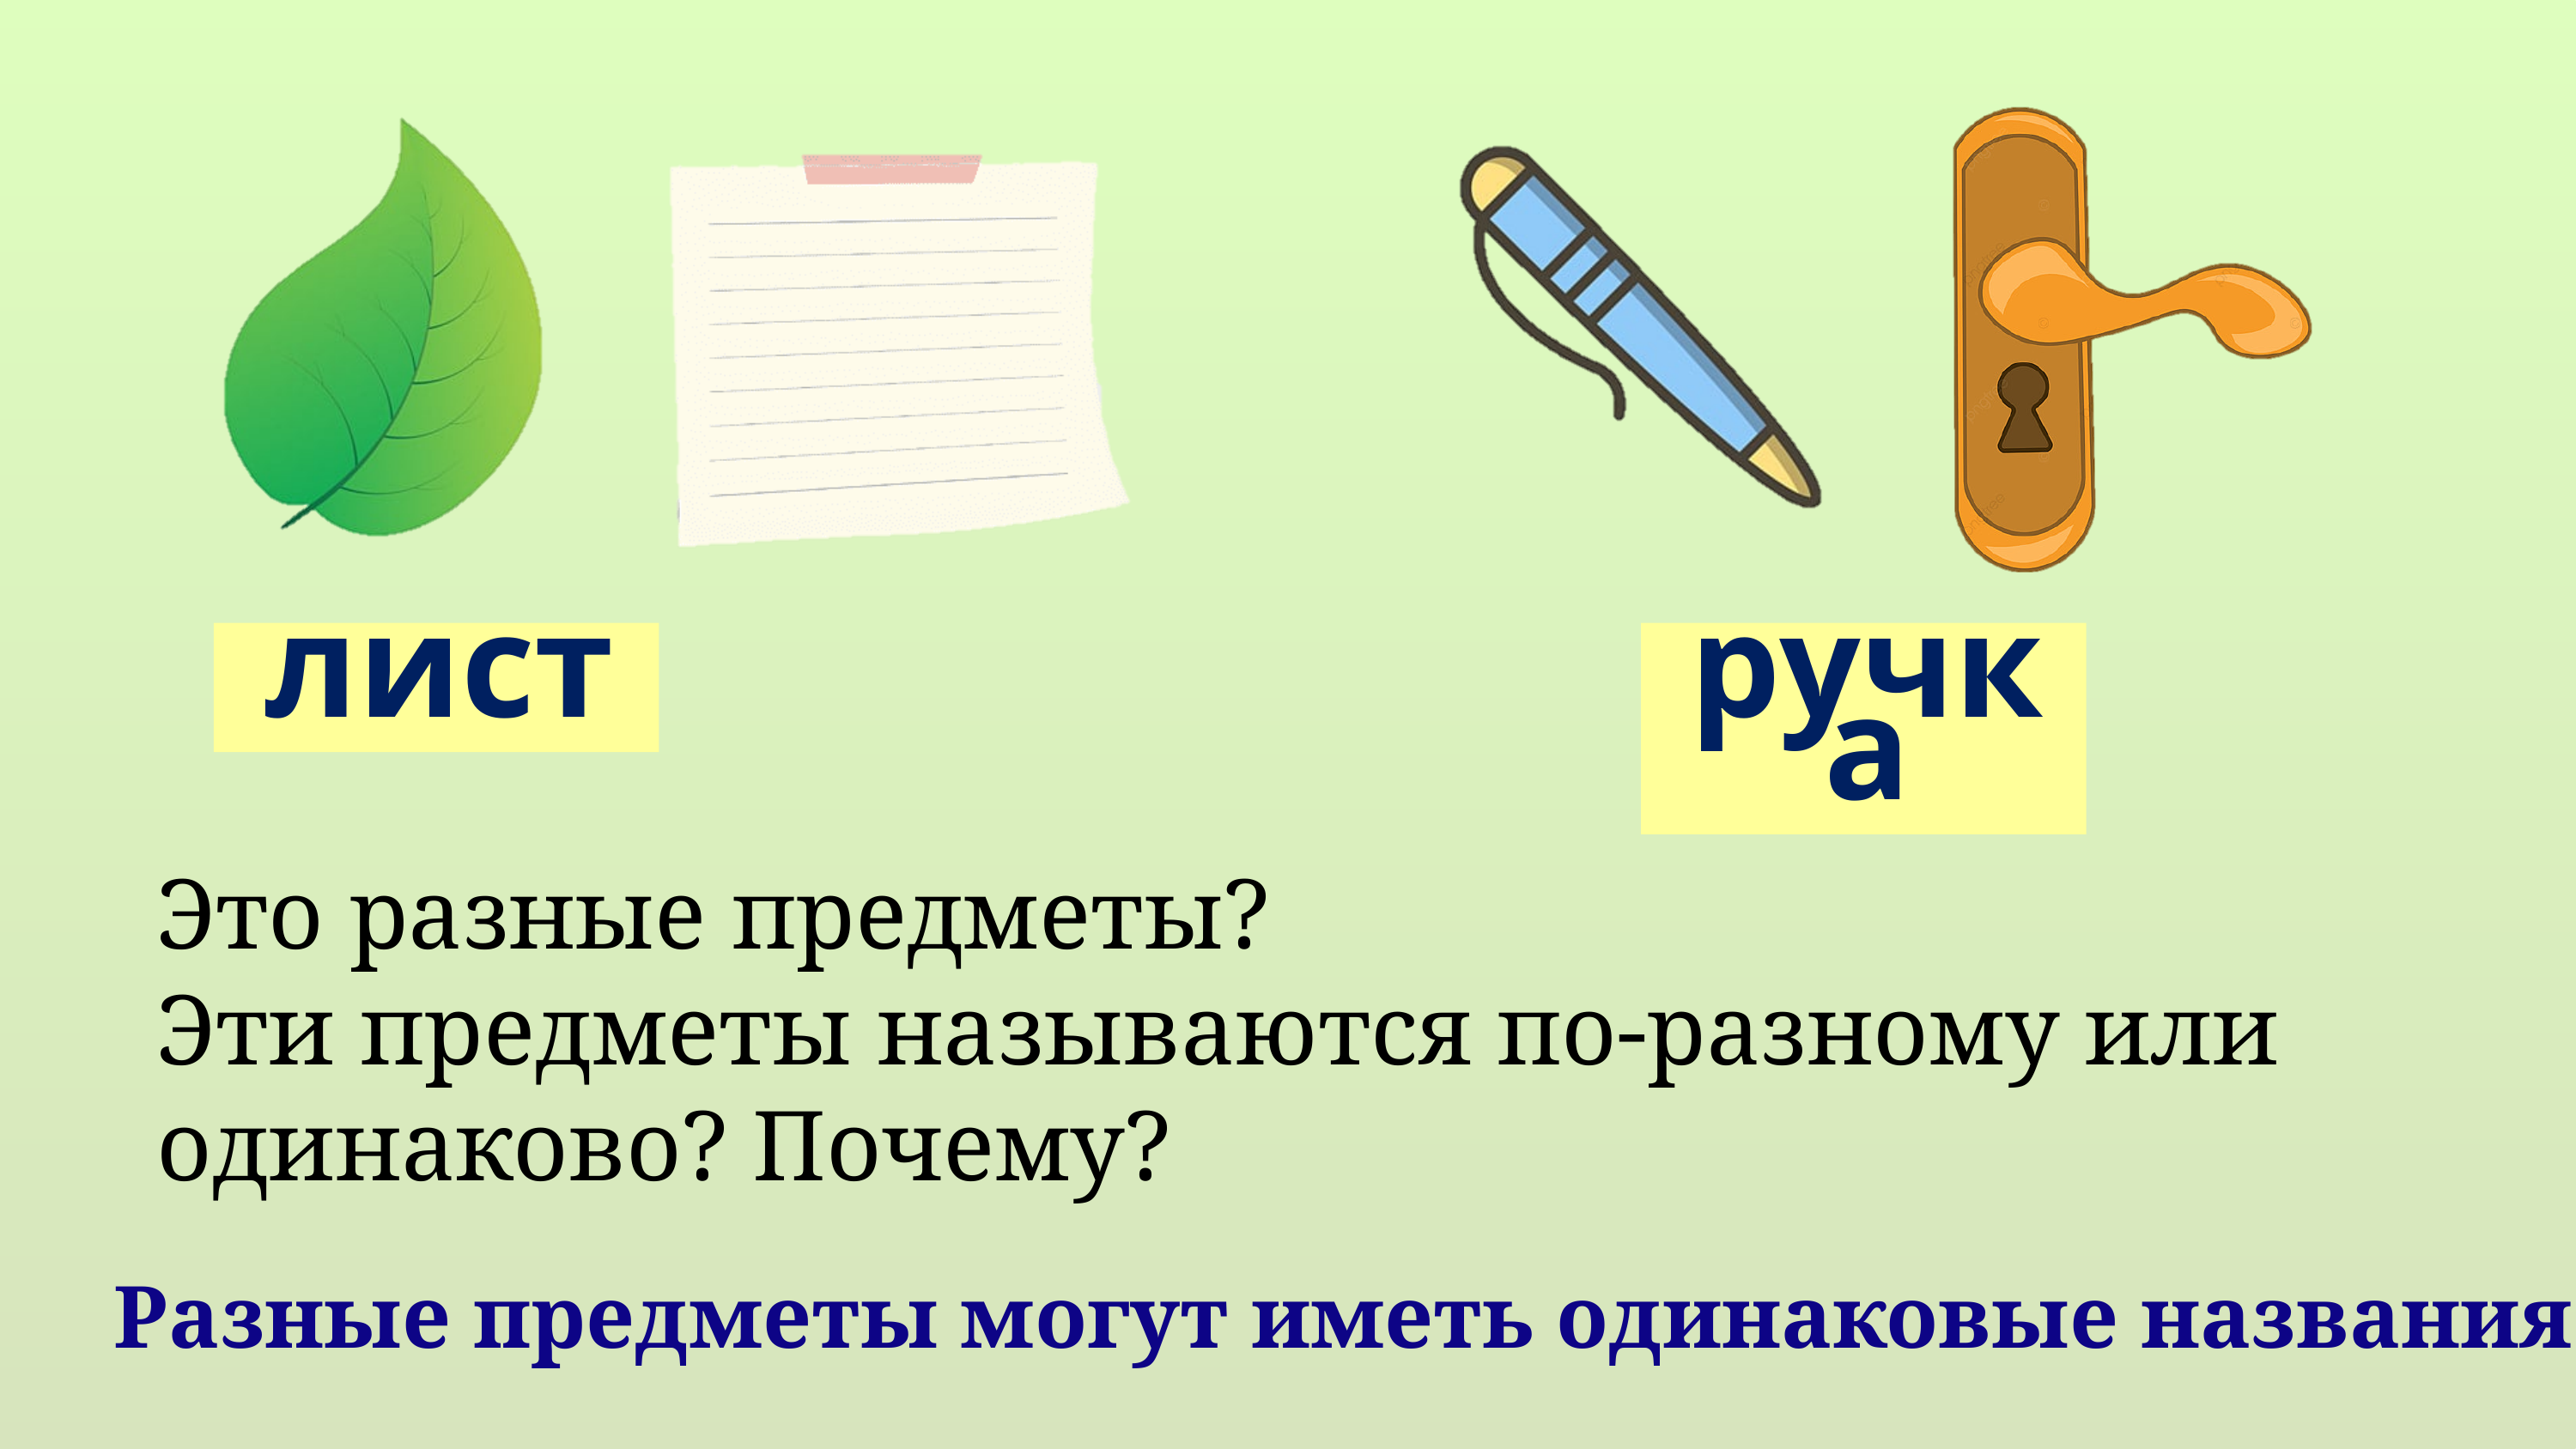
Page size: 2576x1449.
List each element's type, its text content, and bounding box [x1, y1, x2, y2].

text_box ручка [1641, 622, 2087, 834]
picture [141, 85, 625, 569]
text_box Разные предметы могут иметь одинаковые названия. [100, 1231, 2576, 1373]
picture [1399, 85, 2384, 591]
text_box лист [213, 622, 659, 753]
picture [659, 141, 1143, 569]
text_box Это разные предметы? Эти предметы называются по-разному или одинаково? Почему? [143, 846, 2338, 1207]
